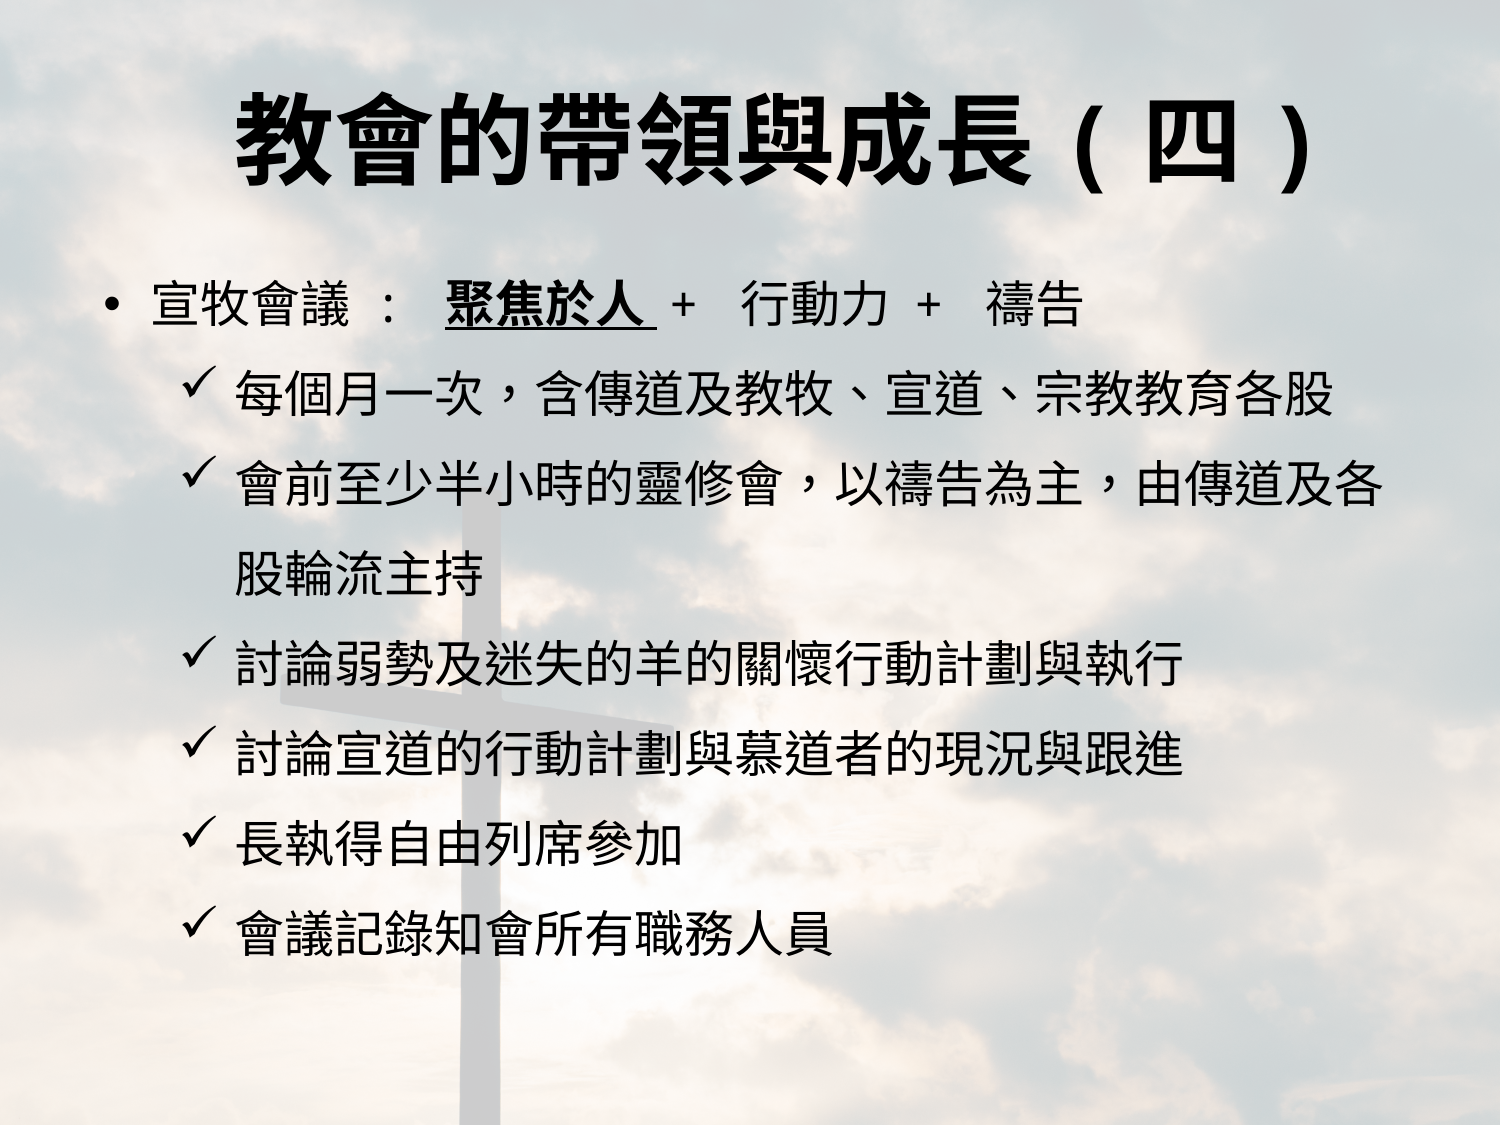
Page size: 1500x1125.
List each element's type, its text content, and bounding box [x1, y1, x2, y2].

text_box 教會的帶領與成長(四) [208, 30, 1354, 220]
text_box 宣牧會議 : 聚焦於人 + 行動力 + 禱告 每個月一次，含傳道及教牧、宣道、宗教教育各股 會前至少半小時的靈修會，以禱告為主，由傳道及各股輪流主持 討論弱勢及迷失的羊的關懷行動計劃與執行 討論宣道的行動計劃與慕道者的現況與跟進 長執得自由列席參加 會議記錄知會所有職務人員 [88, 235, 1447, 1016]
